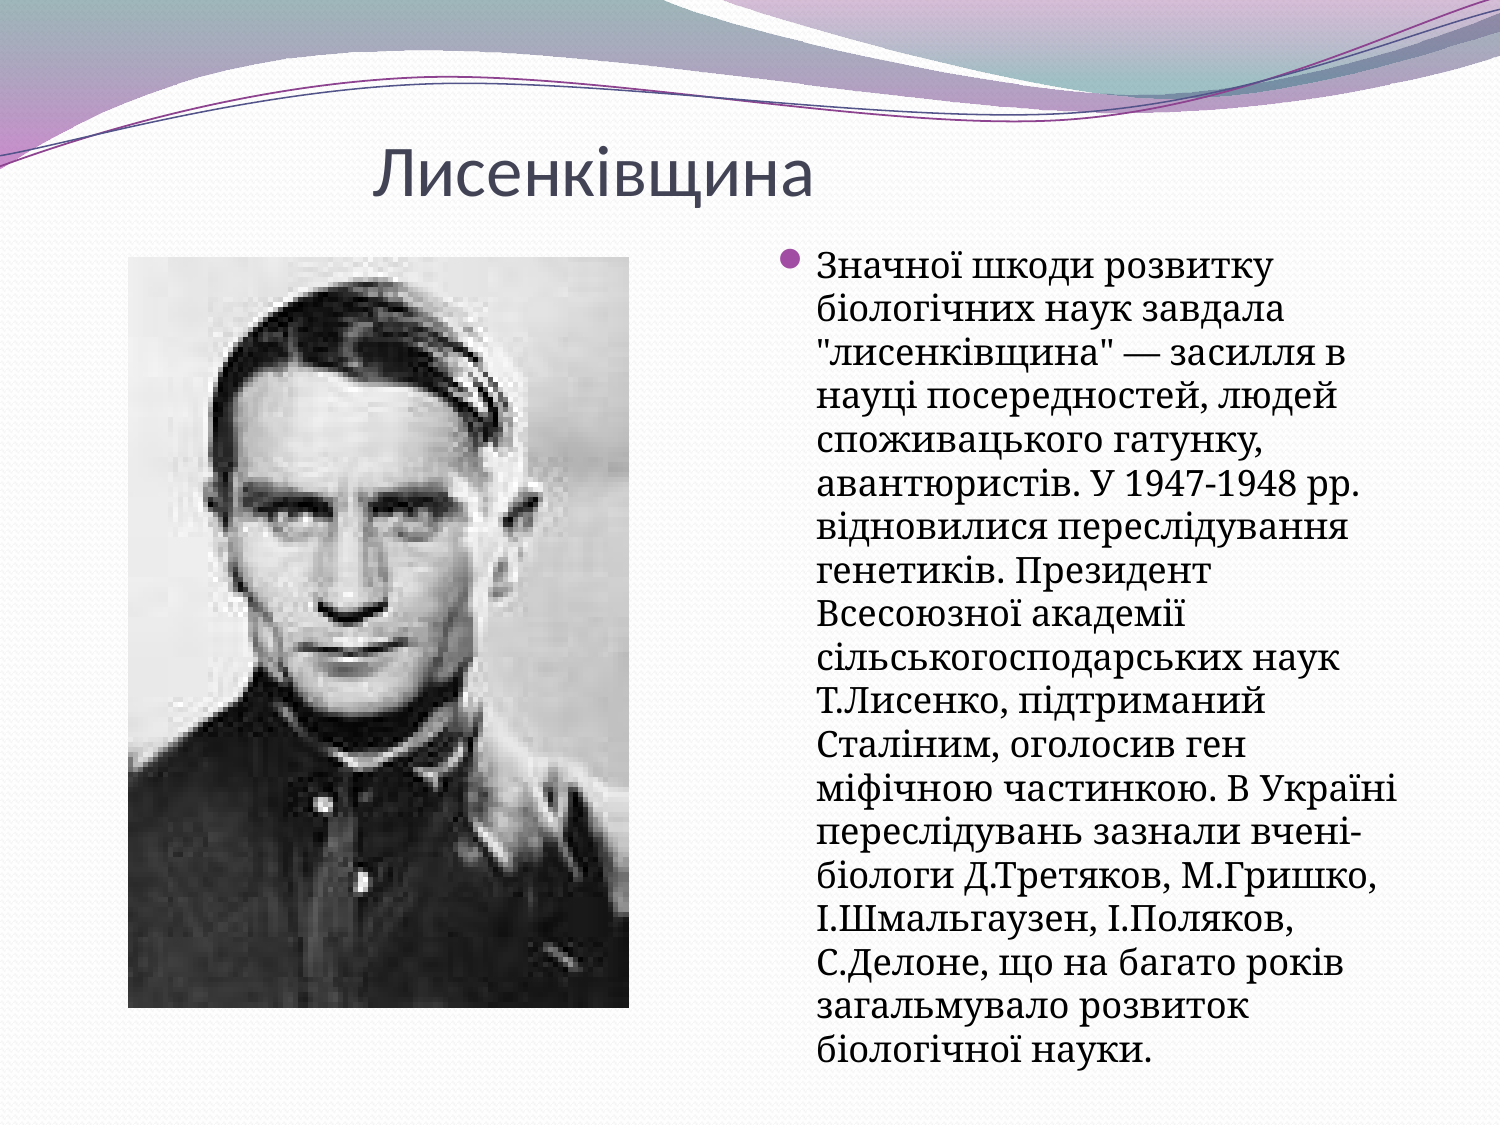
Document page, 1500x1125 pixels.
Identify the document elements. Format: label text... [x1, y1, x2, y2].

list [128, 257, 630, 1008]
title Лисенківщина [75, 115, 1430, 211]
list Значної шкоди розвитку біологічних наук завдала "лисенківщина" — засилля в науці посередностей, людей споживацького гатунку, авантюристів. У 1947-1948 pp. відновилися переслідування генетиків. Президент Всесоюзної академії сільськогосподарських наук Т.Лисенко, підтриманий Сталіним, оголосив ген міфічною частинкою. В Україні переслідувань зазнали вчені-біологи Д.Третяков, М.Гришко, І.Шмальгаузен, І.Поляков, С.Делоне, що на багато років загальмувало розвиток біологічної науки. [762, 234, 1425, 1090]
